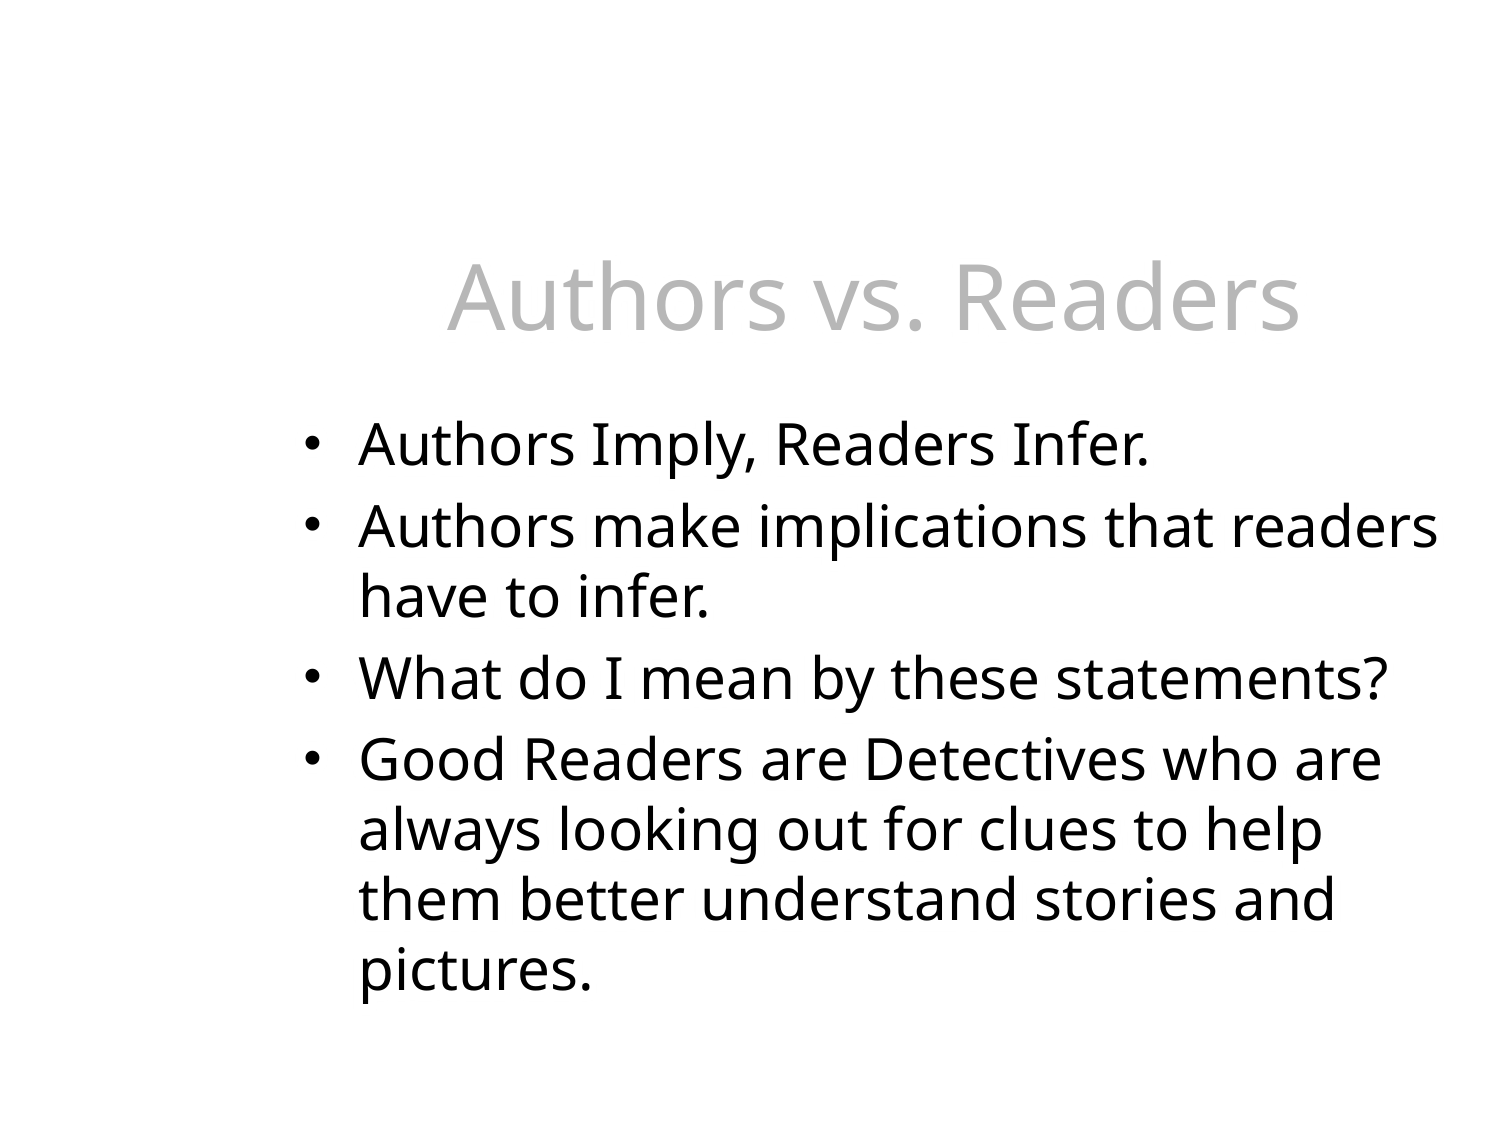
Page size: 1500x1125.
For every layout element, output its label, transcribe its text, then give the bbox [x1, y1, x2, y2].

title Authors vs. Readers [287, 200, 1463, 388]
list Authors Imply, Readers Infer. Authors make implications that readers have to infer. What do I mean by these statements? Good Readers are Detectives who are always looking out for clues to help them better understand stories and pictures. [287, 399, 1463, 963]
